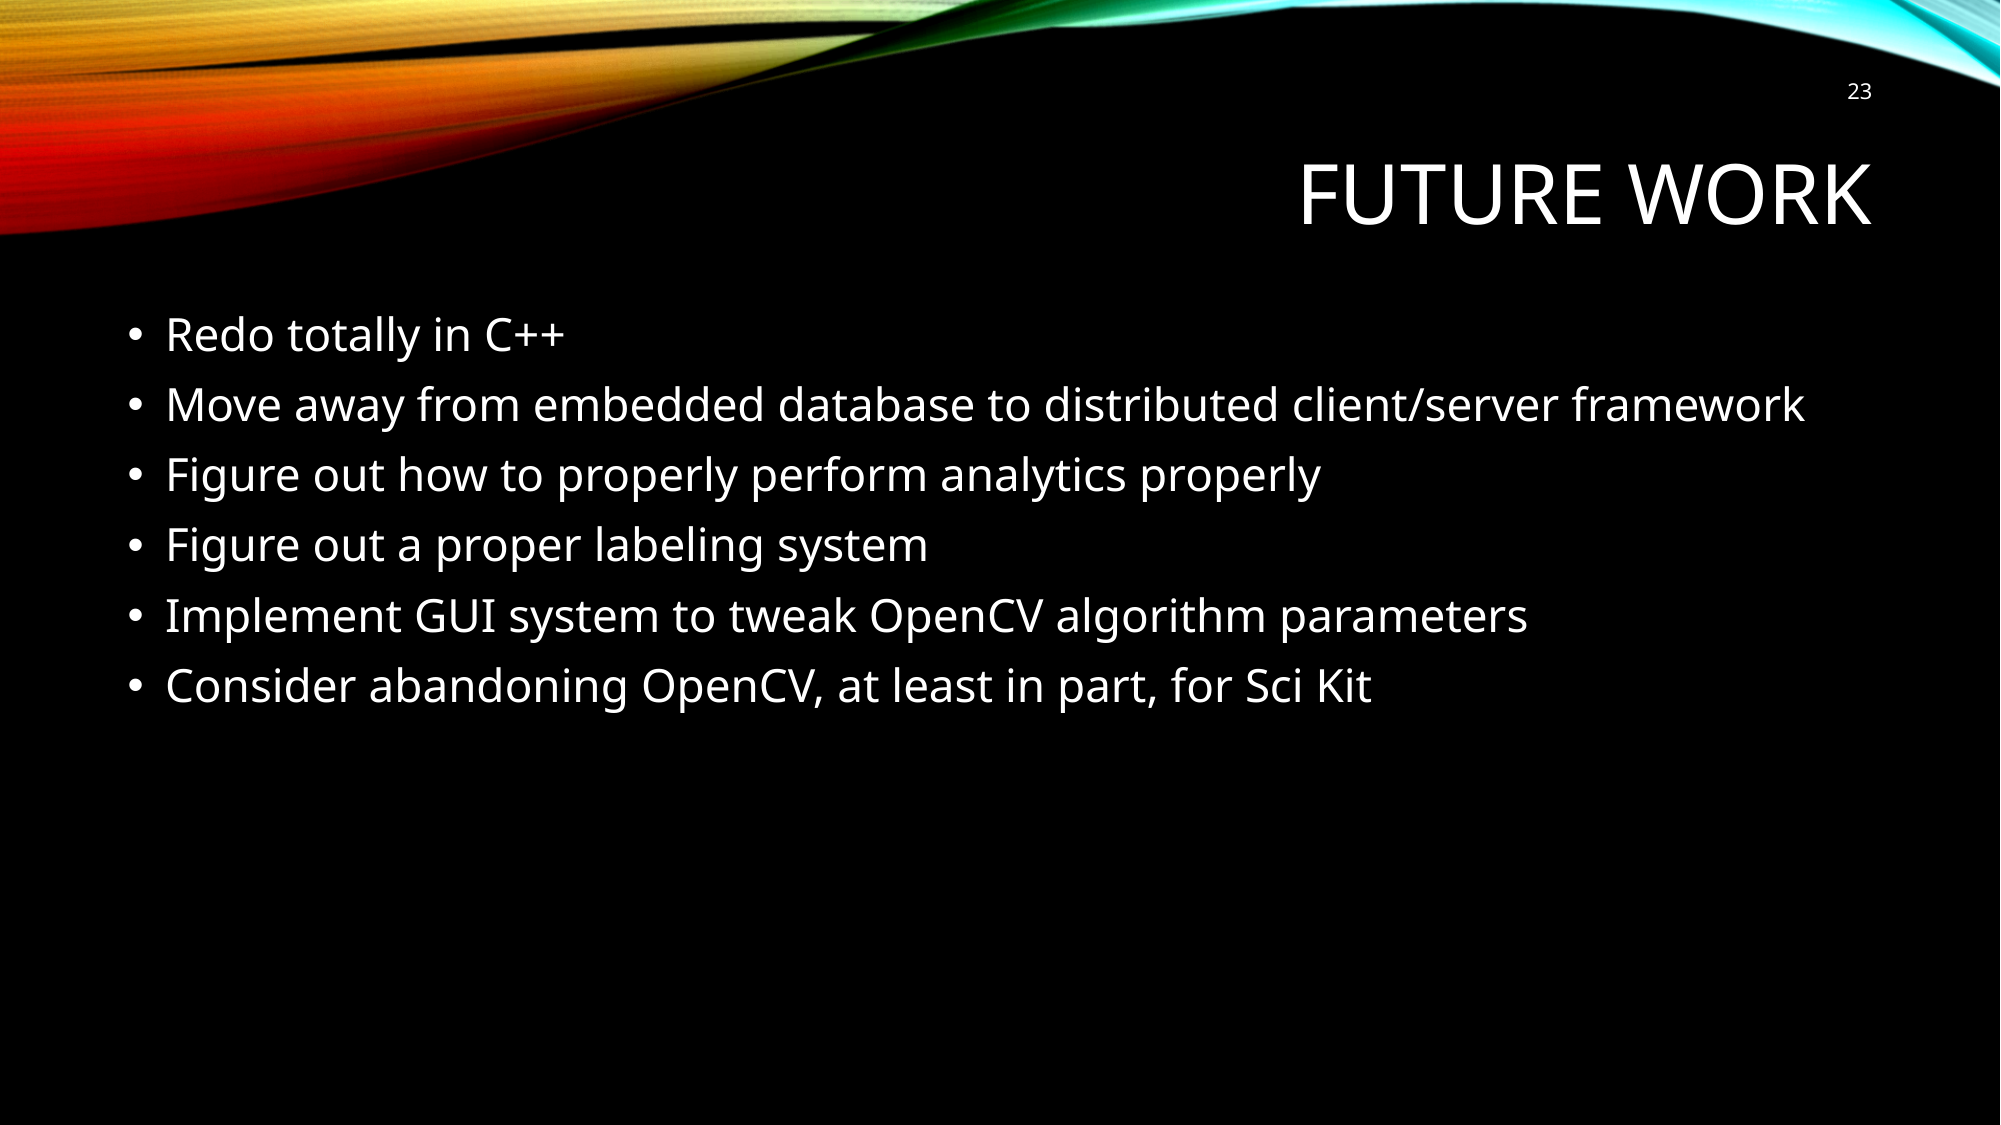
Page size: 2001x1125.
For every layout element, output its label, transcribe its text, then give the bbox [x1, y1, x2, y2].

title Future Work [474, 91, 1888, 304]
slide_number 23 [1437, 62, 1888, 123]
picture [0, 0, 2000, 237]
list Redo totally in C++ Move away from embedded database to distributed client/server framework Figure out how to properly perform analytics properly Figure out a proper labeling system Implement GUI system to tweak OpenCV algorithm parameters Consider abandoning OpenCV, at least in part, for Sci Kit [112, 304, 1888, 1021]
